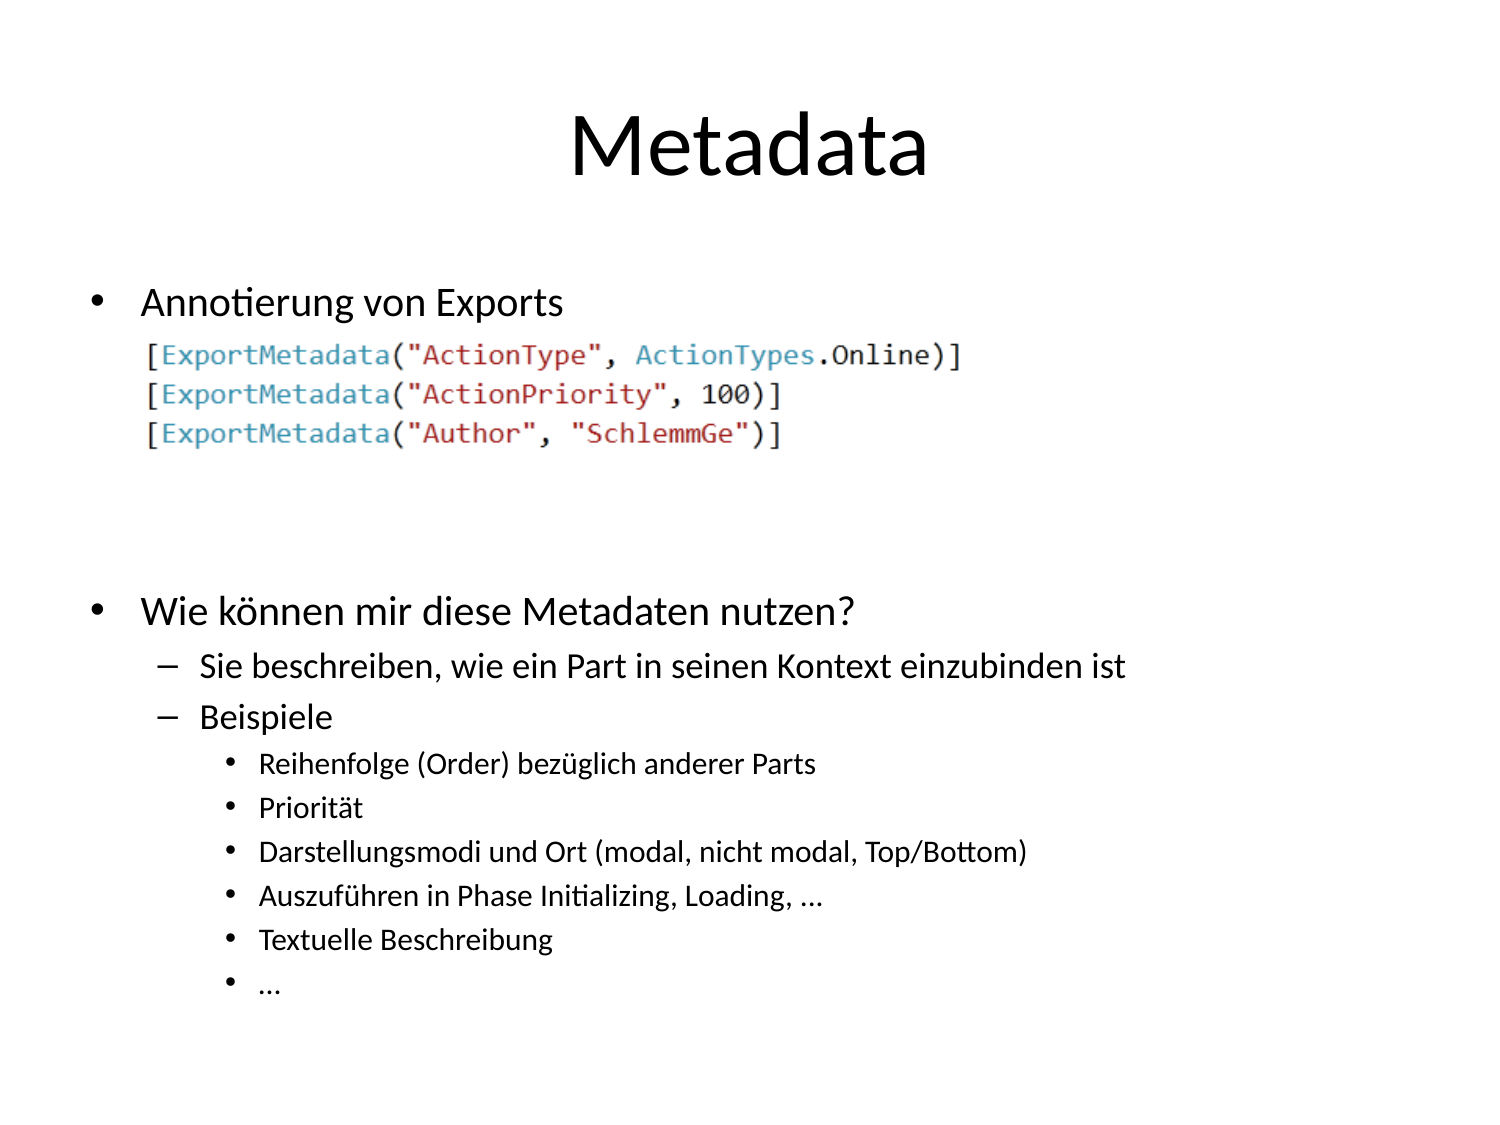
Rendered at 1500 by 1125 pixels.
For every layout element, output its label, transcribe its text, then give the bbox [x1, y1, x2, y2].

title Metadata [75, 45, 1425, 233]
picture [139, 329, 979, 457]
list Annotierung von Exports Wie können mir diese Metadaten nutzen? Sie beschreiben, wie ein Part in seinen Kontext einzubinden ist Beispiele Reihenfolge (Order) bezüglich anderer Parts Priorität Darstellungsmodi und Ort (modal, nicht modal, Top/Bottom) Auszuführen in Phase Initializing, Loading, ... Textuelle Beschreibung … [75, 267, 1425, 1010]
